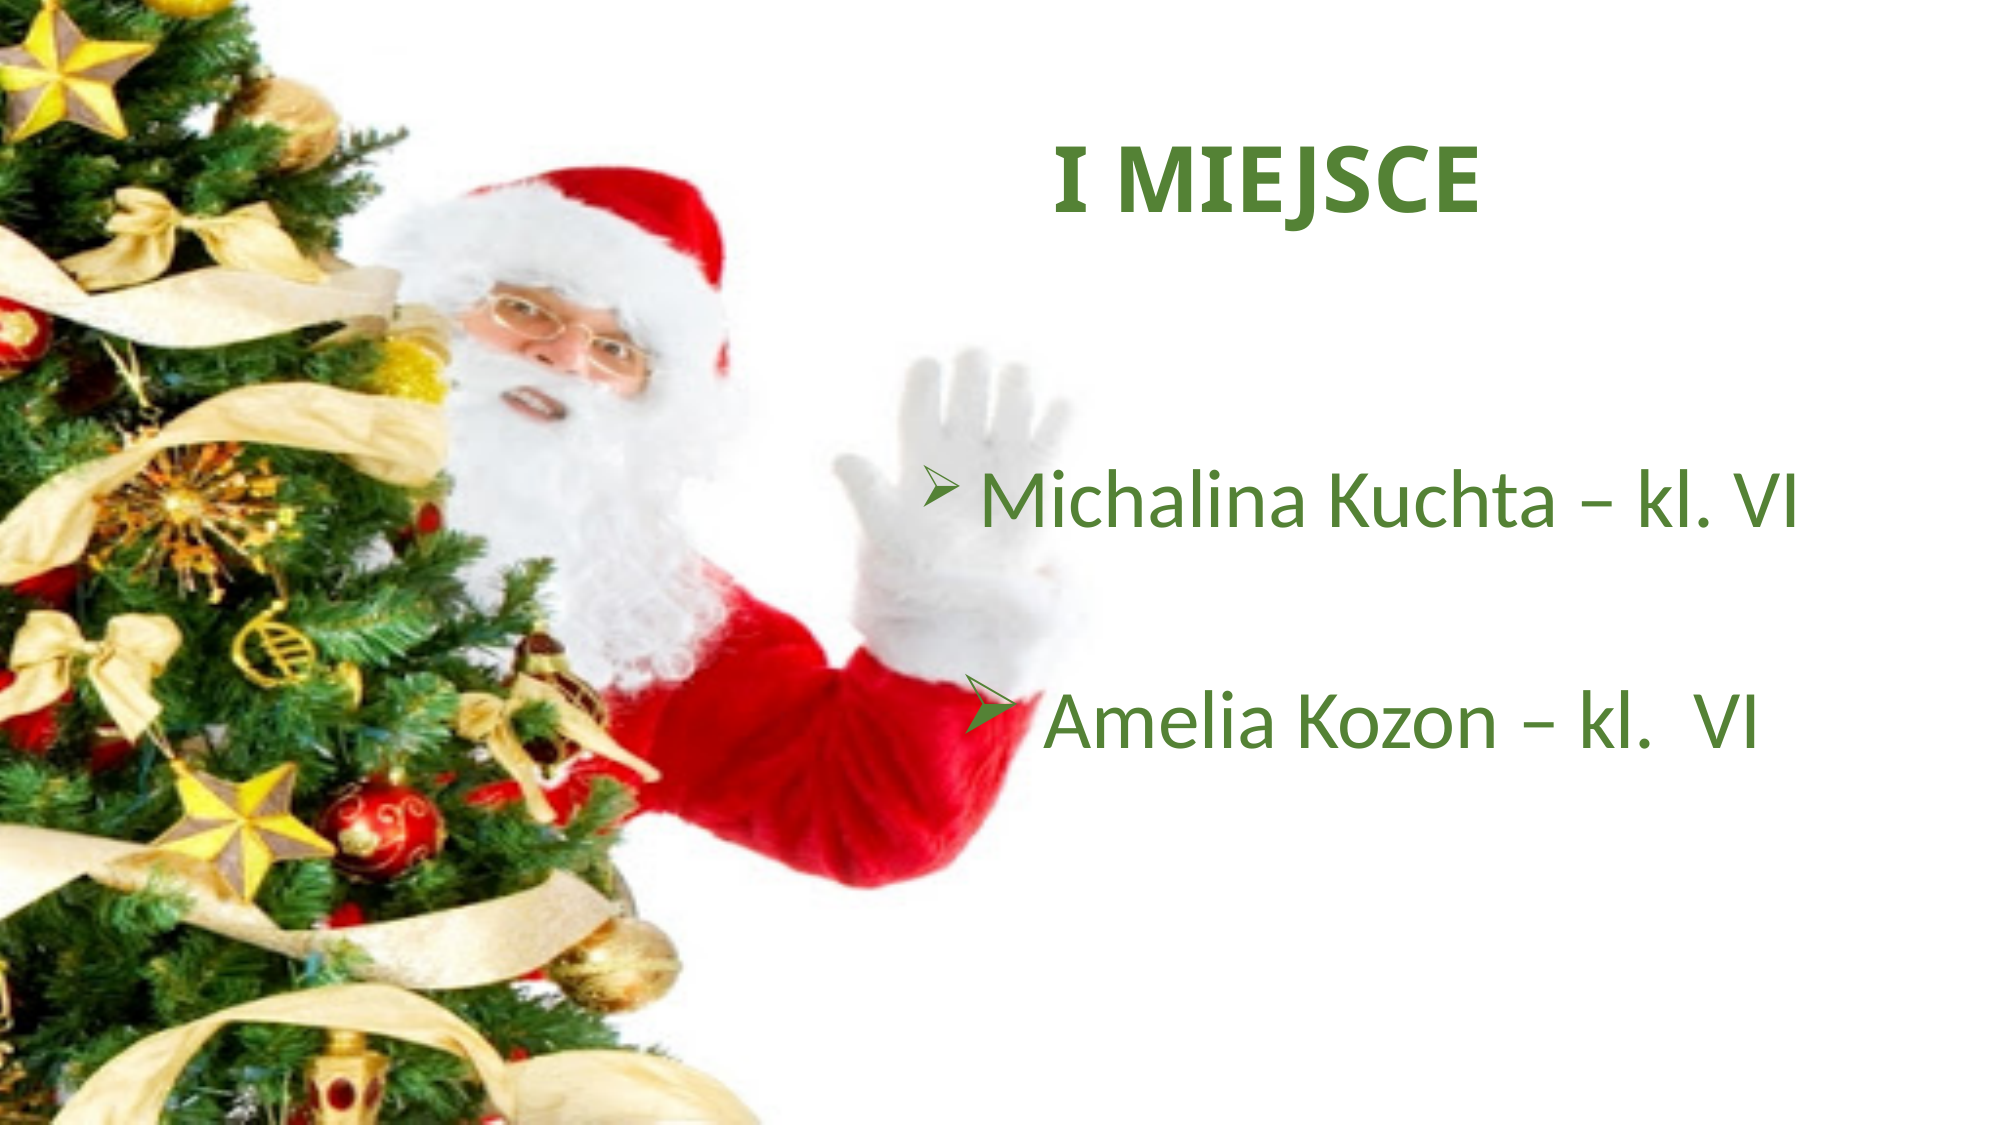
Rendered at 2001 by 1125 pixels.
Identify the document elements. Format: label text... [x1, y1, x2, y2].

picture [0, 0, 2001, 1125]
list Michalina Kuchta – kl. VI Amelia Kozon – kl. VI [498, 336, 2000, 1051]
title I MIEJSCE [405, 74, 2000, 293]
